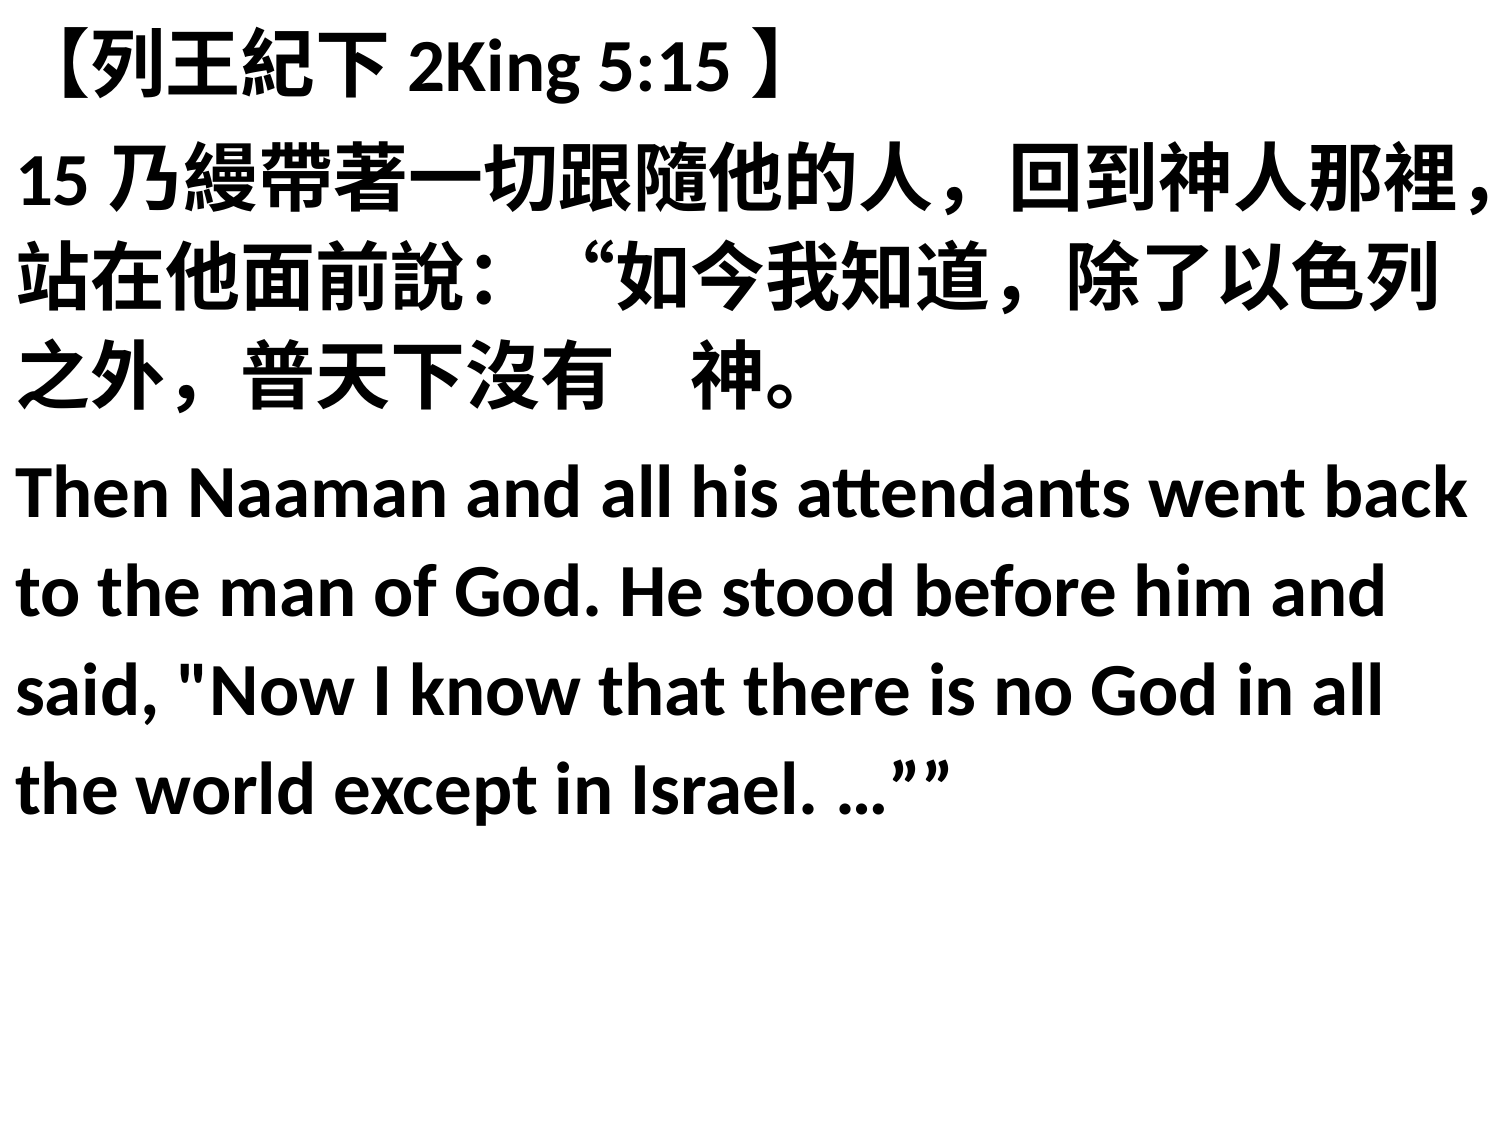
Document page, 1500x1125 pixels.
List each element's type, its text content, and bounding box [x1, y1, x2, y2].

subtitle 【列王紀下2King 5:15】 15乃縵帶著一切跟隨他的人，回到神人那裡，站在他面前說：“如今我知道，除了以色列之外，普天下沒有 神。 Then Naaman and all his attendants went back to the man of God. He stood before him and said, "Now I know that there is no God in all the world except in Israel. …”” [0, 0, 1500, 1125]
